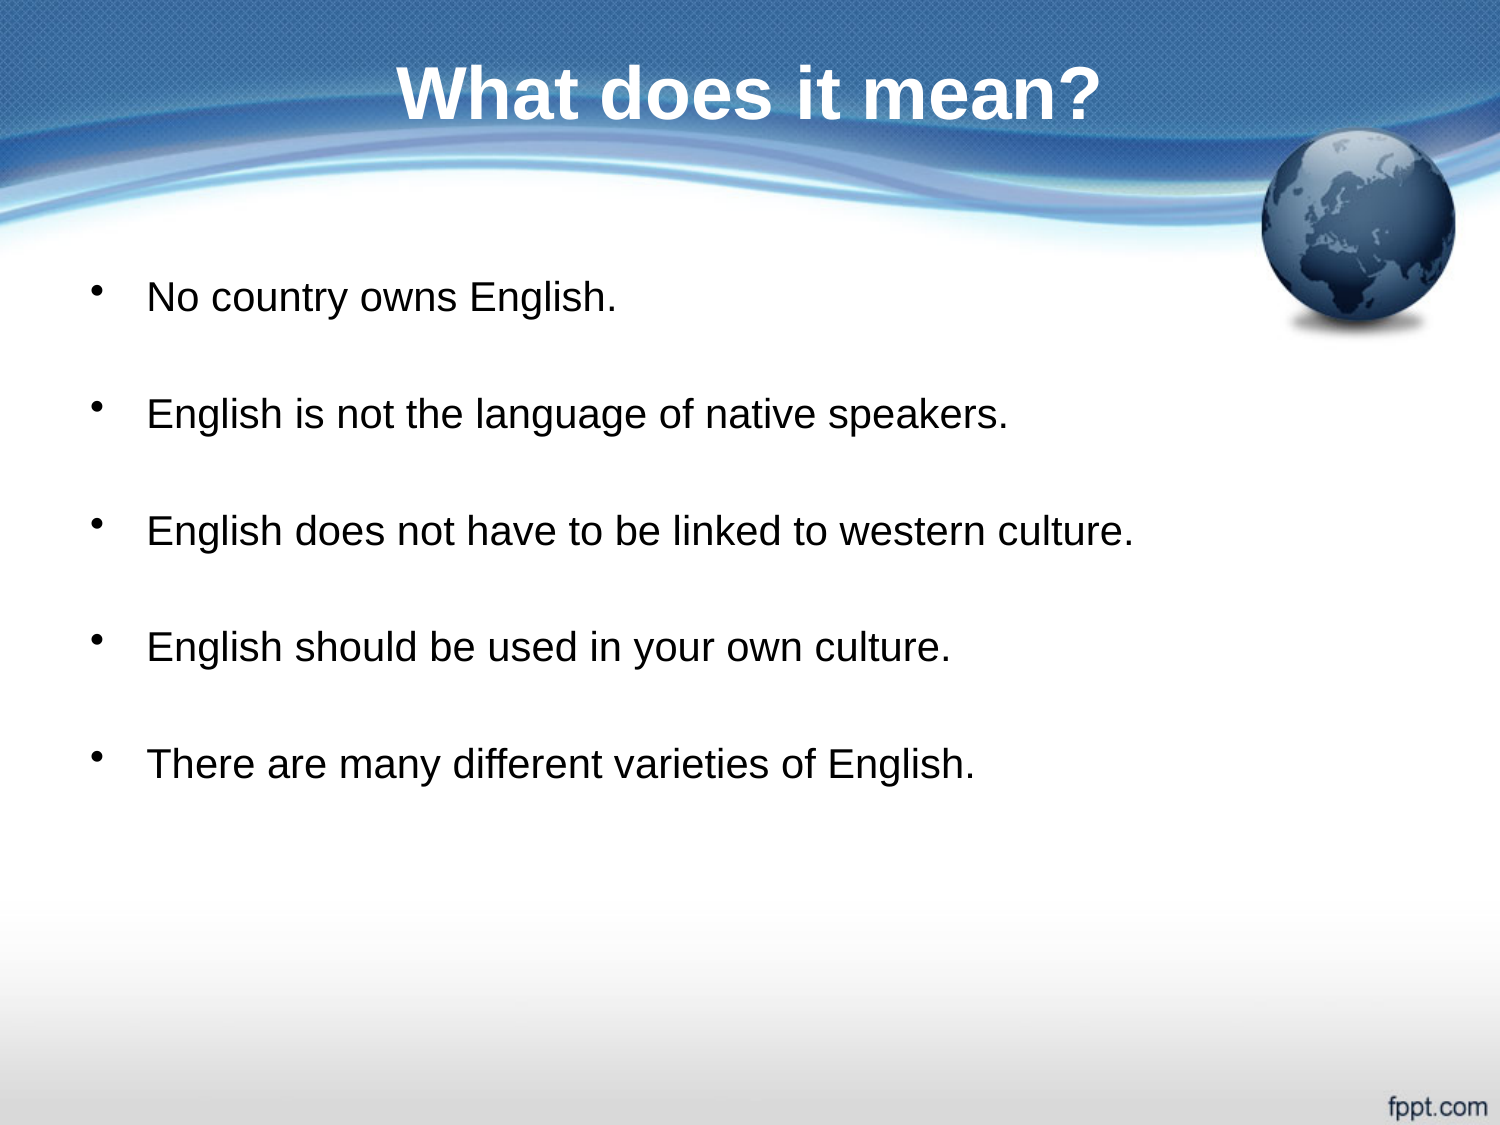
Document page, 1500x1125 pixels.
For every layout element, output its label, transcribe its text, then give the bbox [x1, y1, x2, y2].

list No country owns English. English is not the language of native speakers. English does not have to be linked to western culture. English should be used in your own culture. There are many different varieties of English. [75, 262, 1425, 1005]
title What does it mean? [75, 0, 1425, 183]
picture [0, 0, 1500, 1125]
